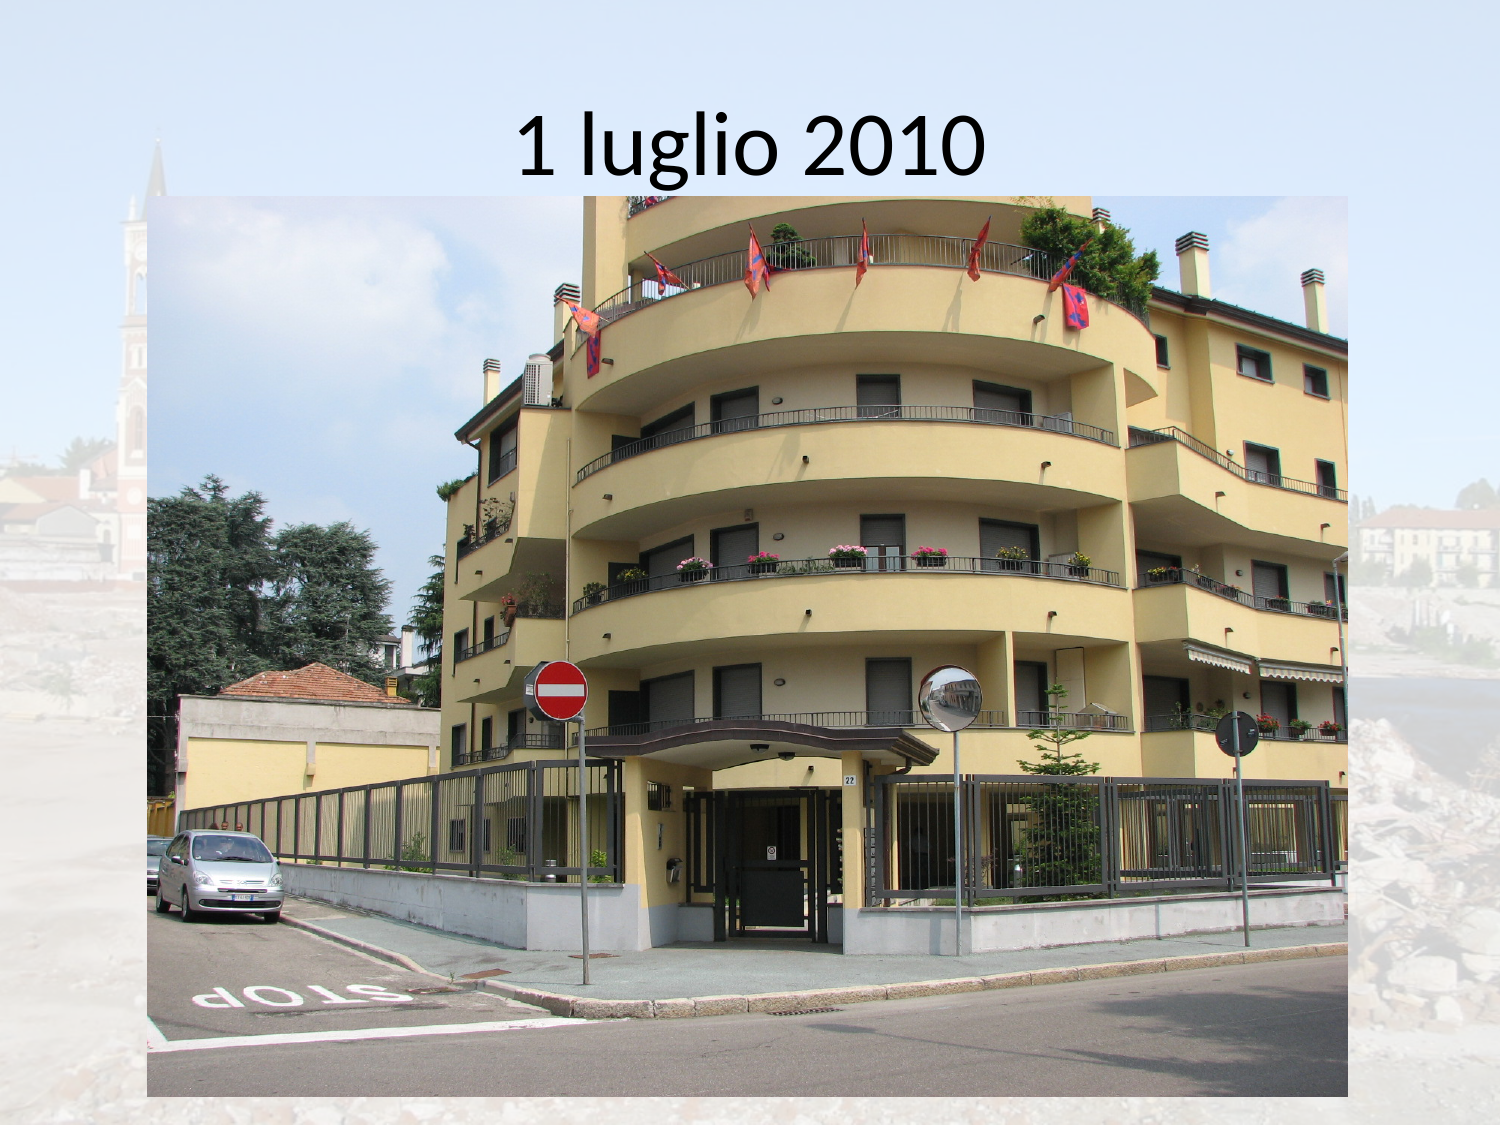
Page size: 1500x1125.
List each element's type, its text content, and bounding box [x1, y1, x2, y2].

title 1 luglio 2010 [75, 45, 1425, 233]
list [147, 195, 1348, 1097]
